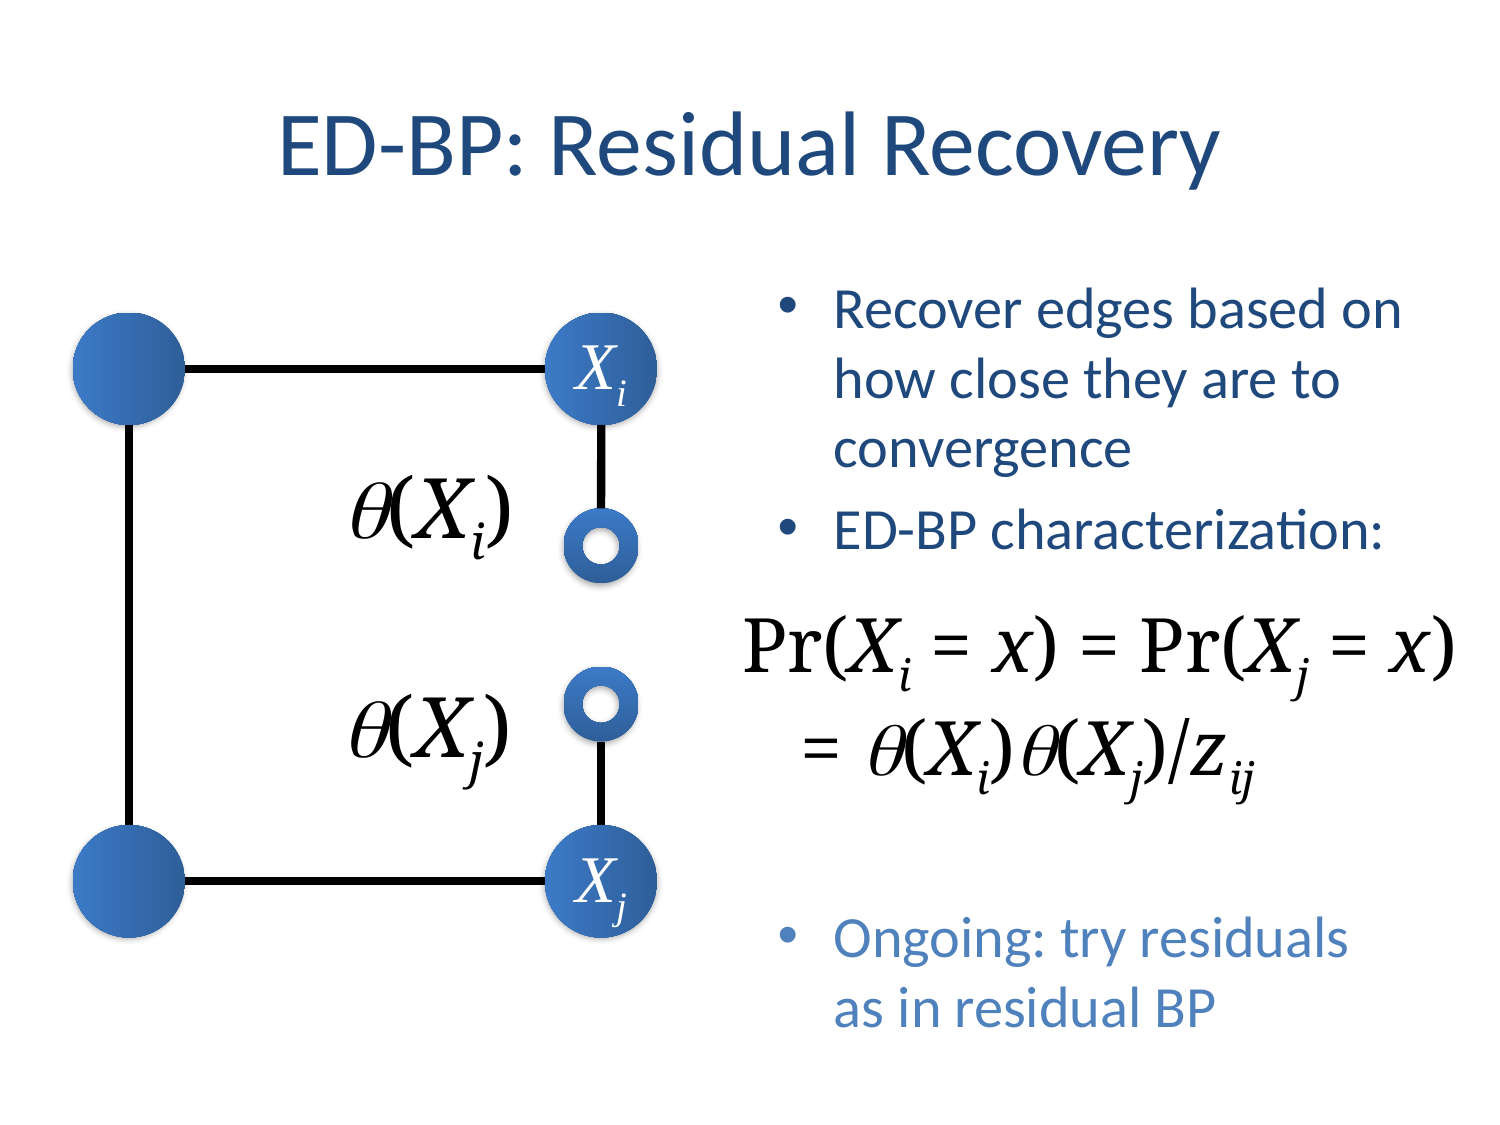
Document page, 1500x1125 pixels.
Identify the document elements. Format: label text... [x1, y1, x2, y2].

text_box [72, 312, 186, 425]
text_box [563, 424, 639, 826]
list Recover edges based on how close they are to convergence ED-BP characterization: Ongoing: try residuals as in residual BP [762, 262, 1425, 590]
title ED-BP: Residual Recovery [75, 45, 1425, 233]
text_box Xj [544, 835, 658, 938]
text_box [72, 825, 186, 938]
text_box (Xi) [328, 448, 529, 577]
list Recover edges based on how close they are to convergence ED-BP characterization: Ongoing: try residuals as in residual BP [762, 811, 1425, 1050]
text_box (Xj) [327, 666, 528, 796]
text_box Xi [544, 312, 658, 423]
text_box Pr(Xi = x) = Pr(Xj = x) = (Xi)(Xj)/zij [727, 590, 1472, 811]
